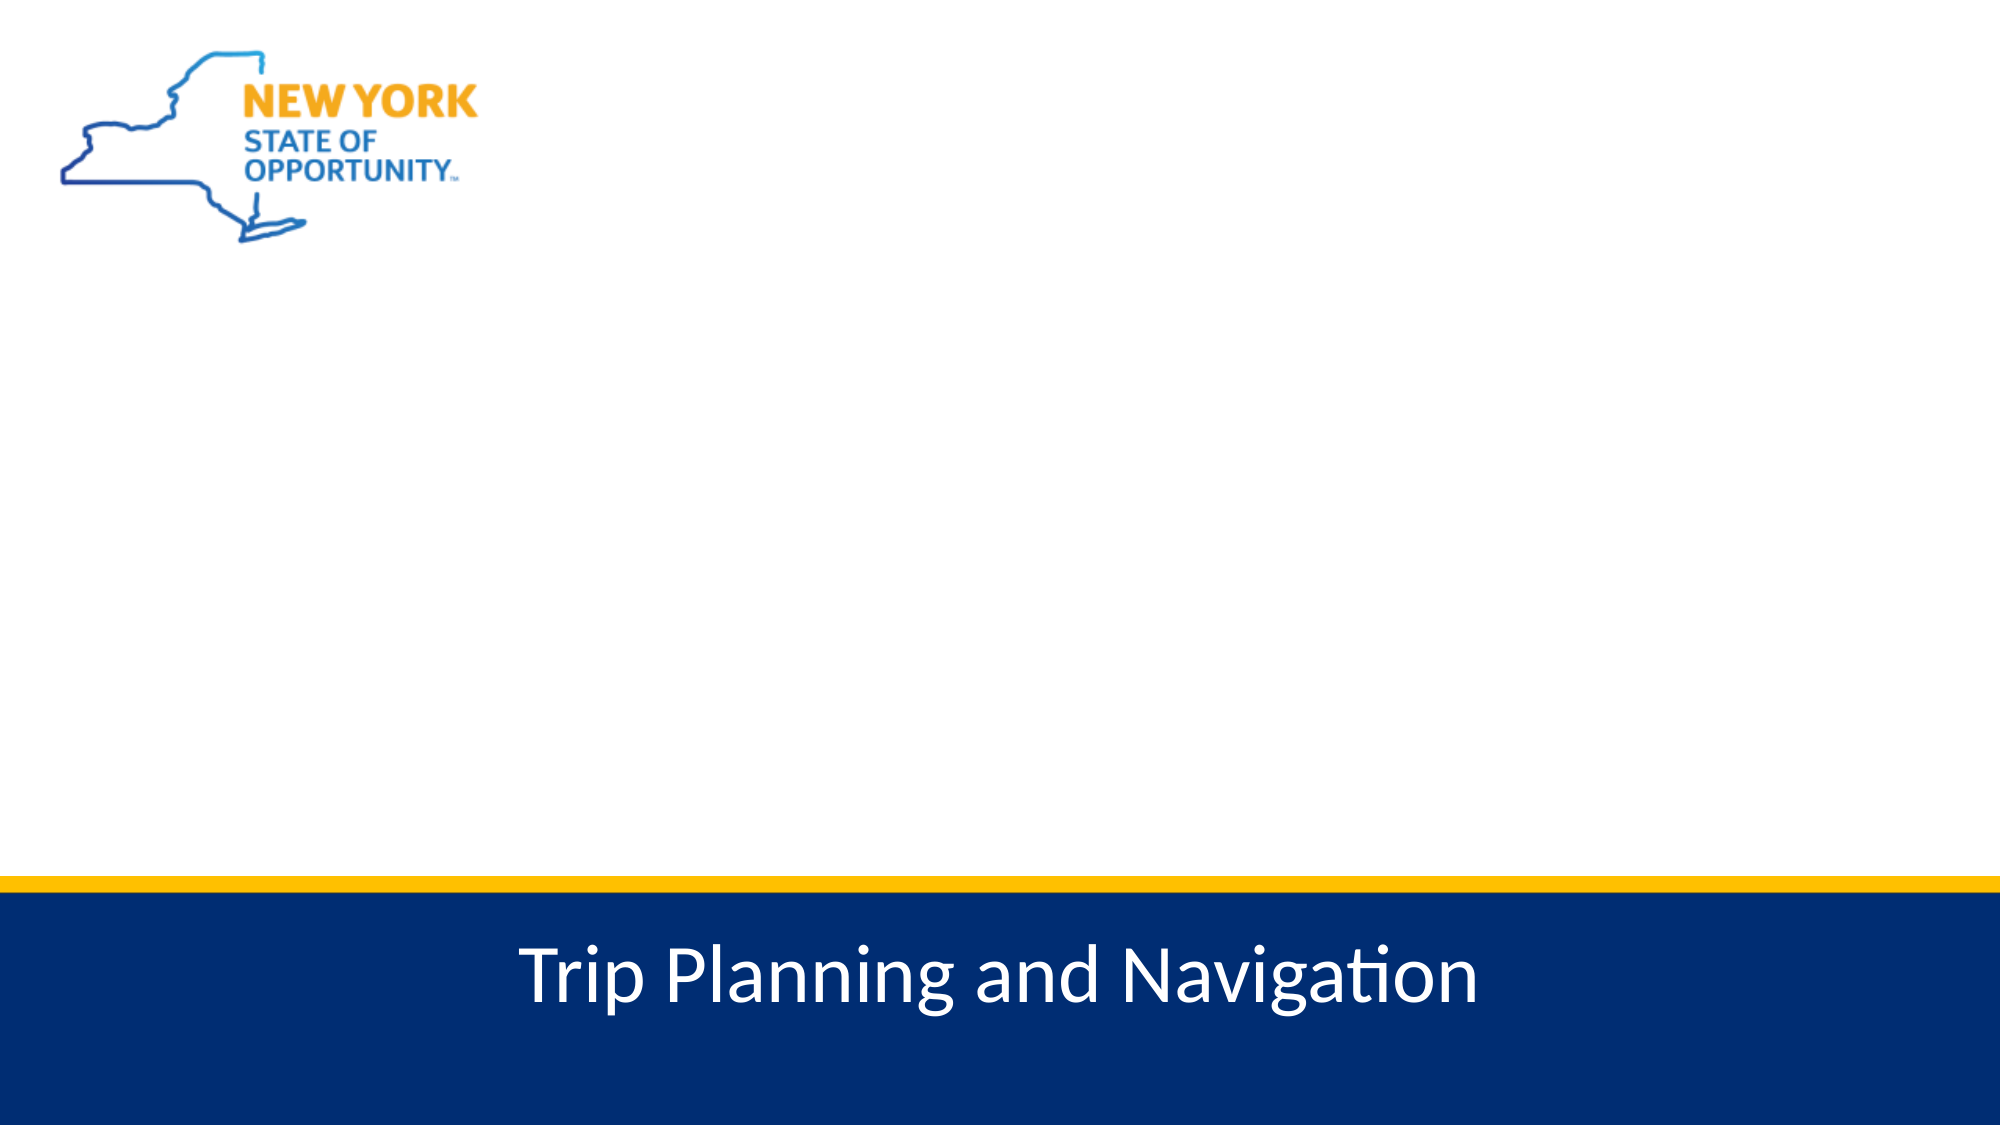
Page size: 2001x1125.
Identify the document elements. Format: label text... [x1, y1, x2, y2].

picture [37, 34, 488, 257]
subtitle Trip Planning and Navigation [249, 923, 1750, 1093]
picture [0, 876, 2000, 1125]
